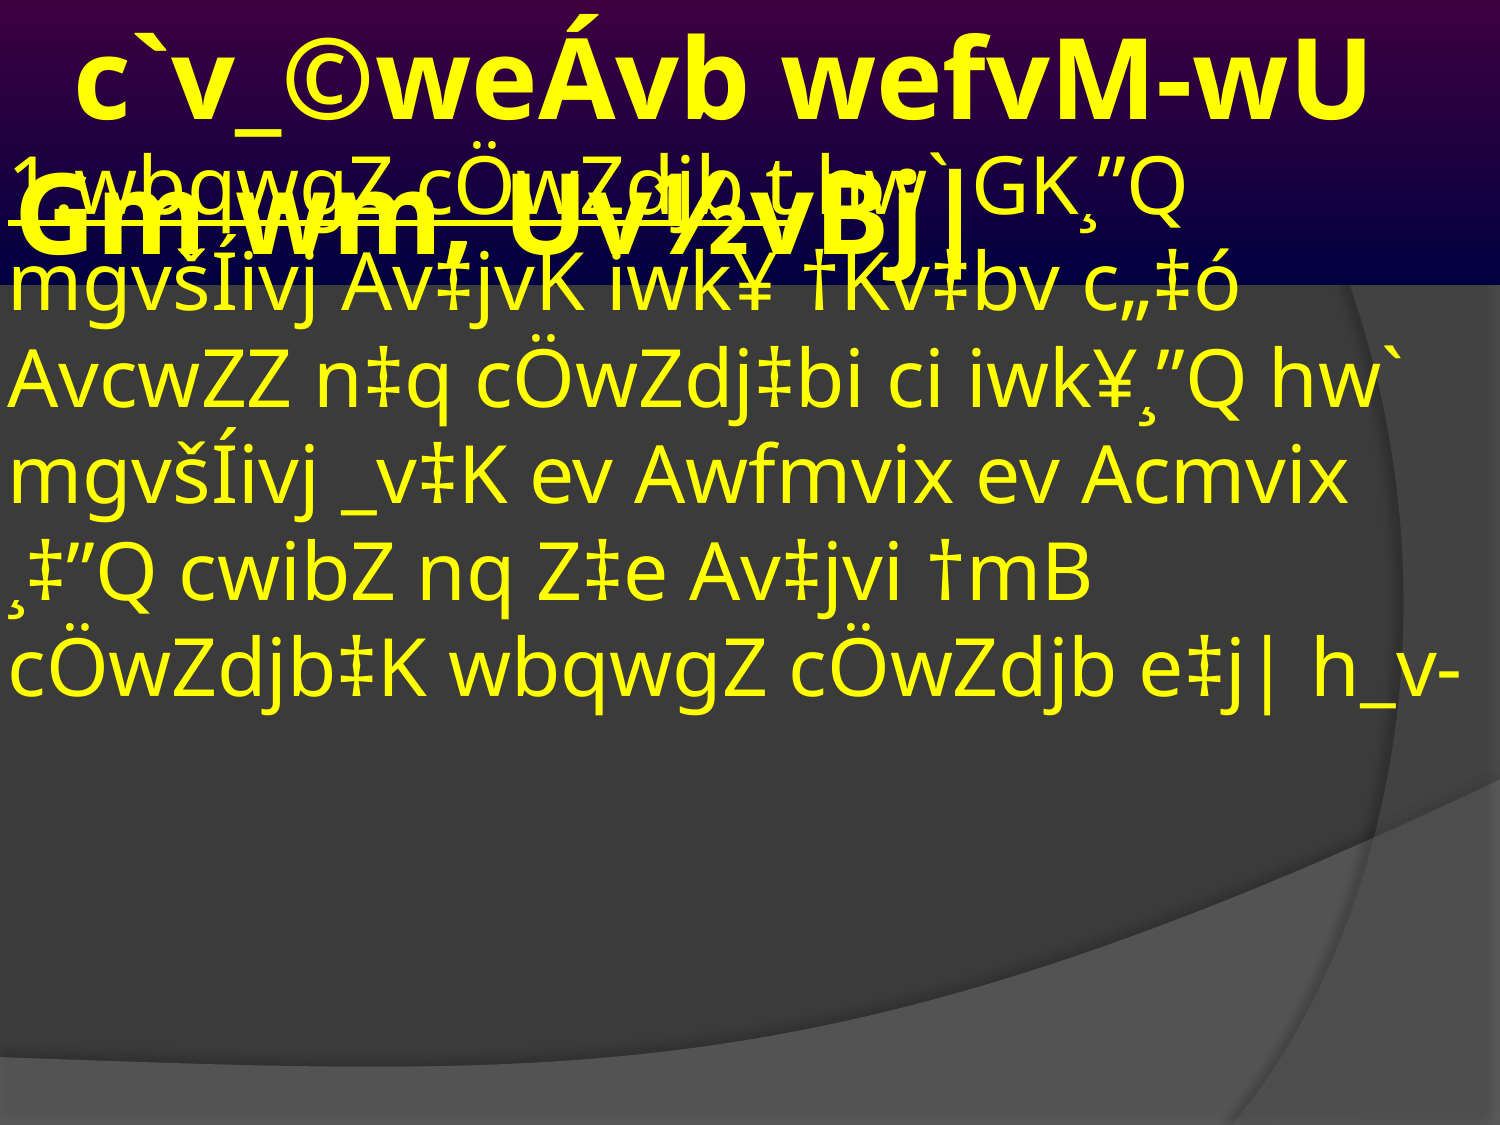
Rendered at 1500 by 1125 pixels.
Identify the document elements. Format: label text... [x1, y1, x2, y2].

title 1.wbqwgZ cÖwZdjb t hw` GK¸”Q mgvšÍivj Av‡jvK iwk¥ †Kv‡bv c„‡ó AvcwZZ n‡q cÖwZdj‡bi ci iwk¥¸”Q hw` mgvšÍivj _v‡K ev Awfmvix ev Acmvix ¸‡”Q cwibZ nq Z‡e Av‡jvi †mB cÖwZdjb‡K wbqwgZ cÖwZdjb e‡j| h_v- [0, 0, 1500, 750]
